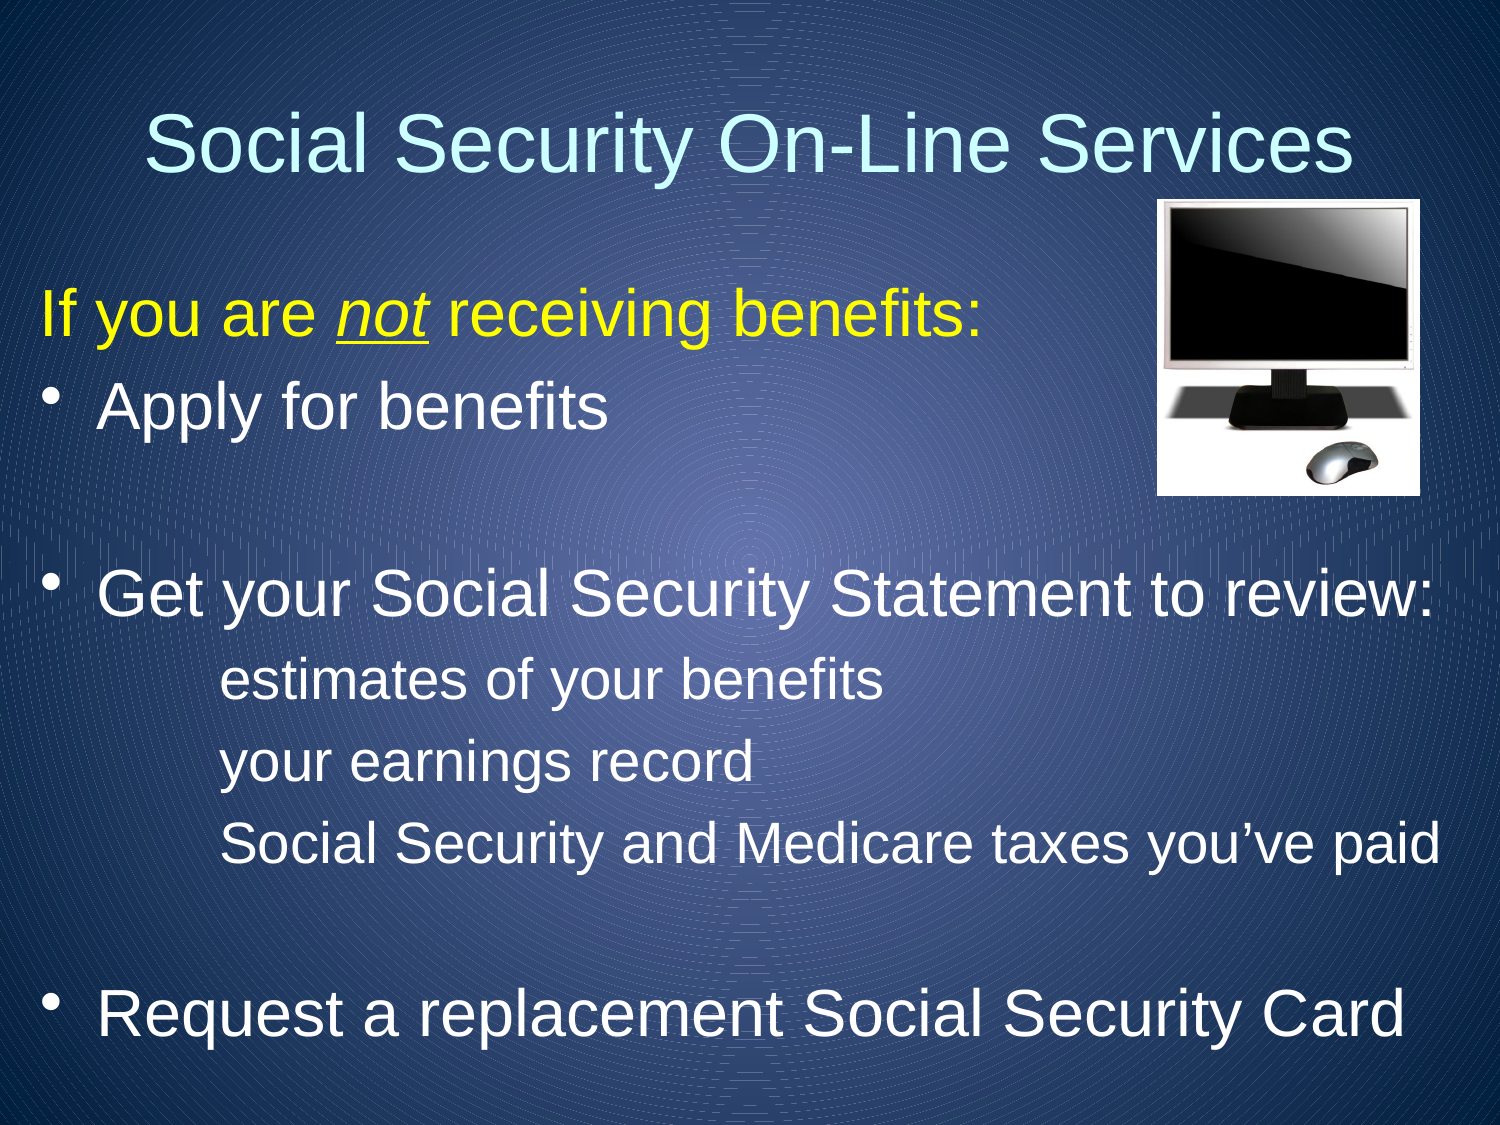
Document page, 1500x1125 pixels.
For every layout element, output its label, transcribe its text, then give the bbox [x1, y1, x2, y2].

picture [1157, 199, 1420, 496]
list If you are not receiving benefits: Apply for benefits Get your Social Security Statement to review: estimates of your benefits your earnings record Social Security and Medicare taxes you’ve paid Request a replacement Social Security Card [24, 262, 1476, 1006]
title Social Security On-Line Services [74, 44, 1426, 233]
